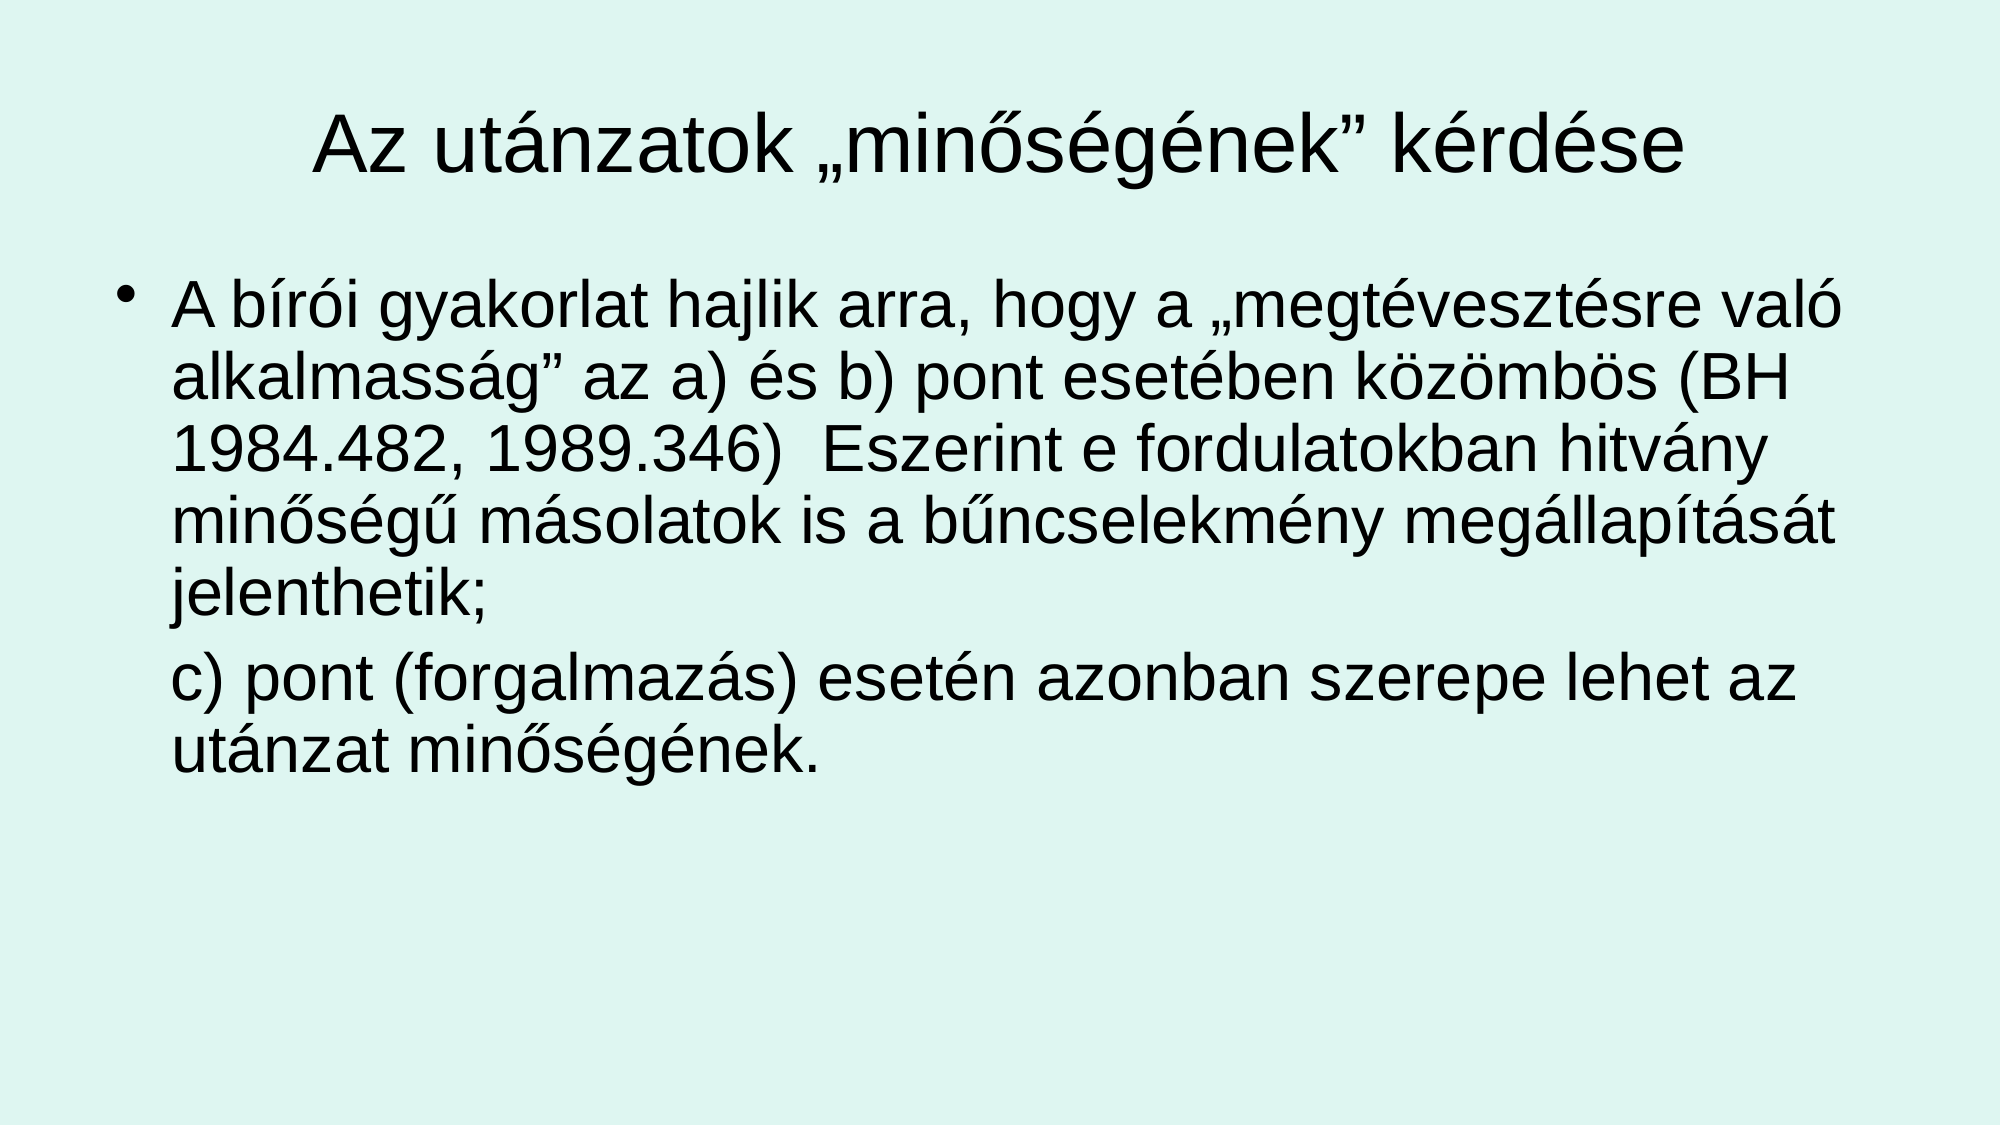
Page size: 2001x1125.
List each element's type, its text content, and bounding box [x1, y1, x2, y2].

title Az utánzatok „minőségének” kérdése [99, 45, 1900, 233]
list A bírói gyakorlat hajlik arra, hogy a „megtévesztésre való alkalmasság” az a) és b) pont esetében közömbös (BH 1984.482, 1989.346) Eszerint e fordulatokban hitvány minőségű másolatok is a bűncselekmény megállapítását jelenthetik; c) pont (forgalmazás) esetén azonban szerepe lehet az utánzat minőségének. [99, 262, 1900, 1005]
